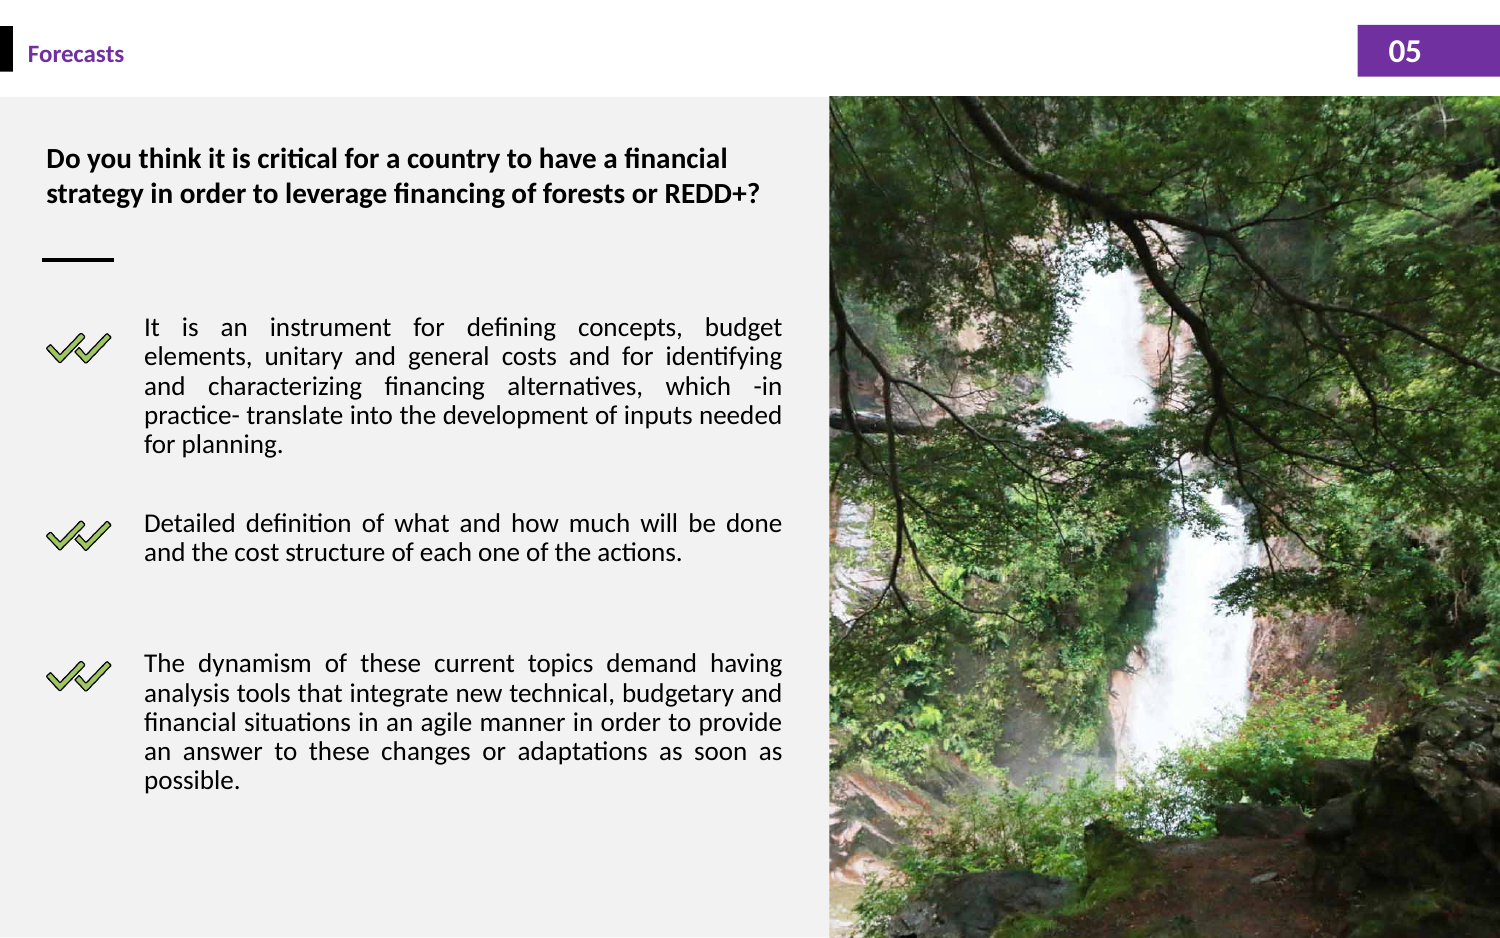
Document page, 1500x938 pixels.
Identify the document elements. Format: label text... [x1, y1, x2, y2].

text_box 05 [1350, 21, 1437, 76]
picture [41, 652, 118, 700]
text_box [0, 96, 829, 938]
text_box Forecasts [13, 30, 274, 75]
text_box Do you think it is critical for a country to have a financial strategy in order to leverage financing of forests or REDD+? [31, 132, 798, 217]
picture [41, 512, 118, 559]
text_box [1357, 24, 1500, 78]
text_box Detailed definition of what and how much will be done and the cost structure of each one of the actions. [129, 501, 798, 599]
picture [41, 324, 118, 372]
picture [829, 96, 1500, 938]
text_box [0, 25, 14, 73]
text_box It is an instrument for defining concepts, budget elements, unitary and general costs and for identifying and characterizing financing alternatives, which -in practice- translate into the development of inputs needed for planning. [129, 305, 798, 501]
text_box The dynamism of these current topics demand having analysis tools that integrate new technical, budgetary and financial situations in an agile manner in order to provide an answer to these changes or adaptations as soon as possible. [129, 642, 798, 817]
